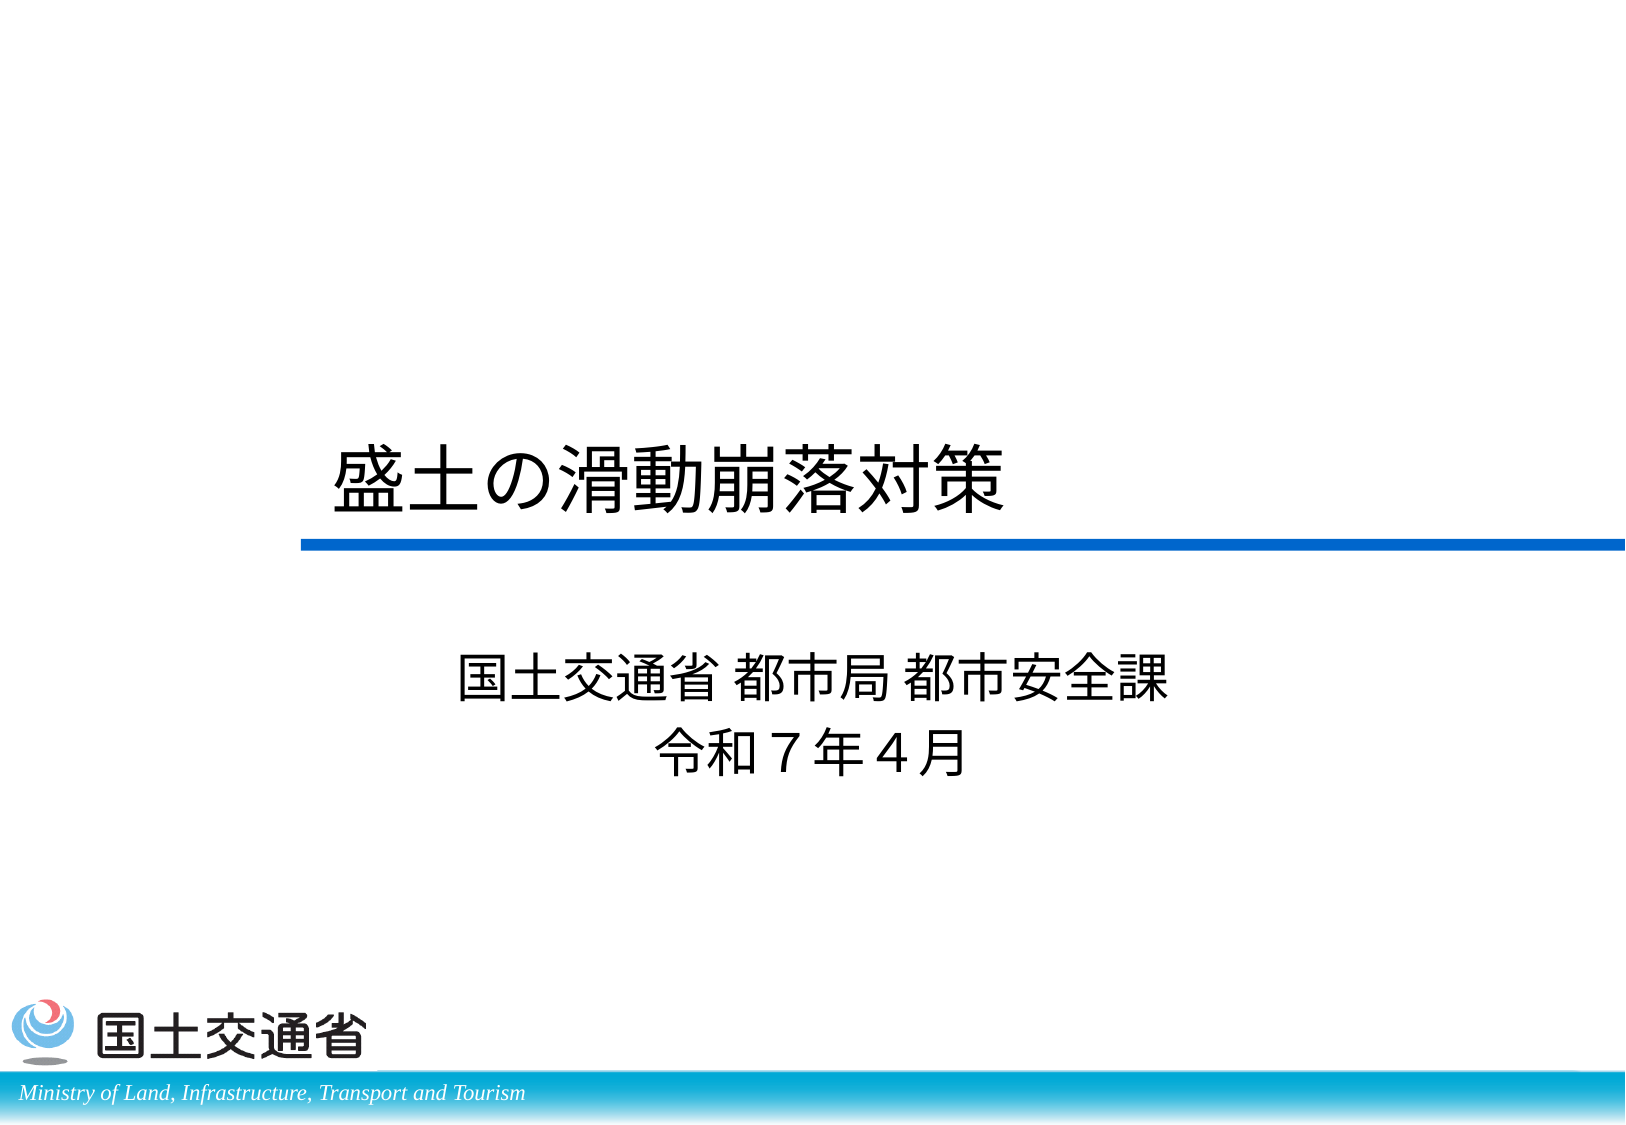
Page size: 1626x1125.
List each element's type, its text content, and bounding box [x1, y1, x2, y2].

picture [0, 1086, 1625, 1125]
title 盛土の滑動崩落対策 [316, 356, 1625, 598]
subtitle 国土交通省 都市局 都市安全課 令和７年４月 [243, 637, 1382, 925]
